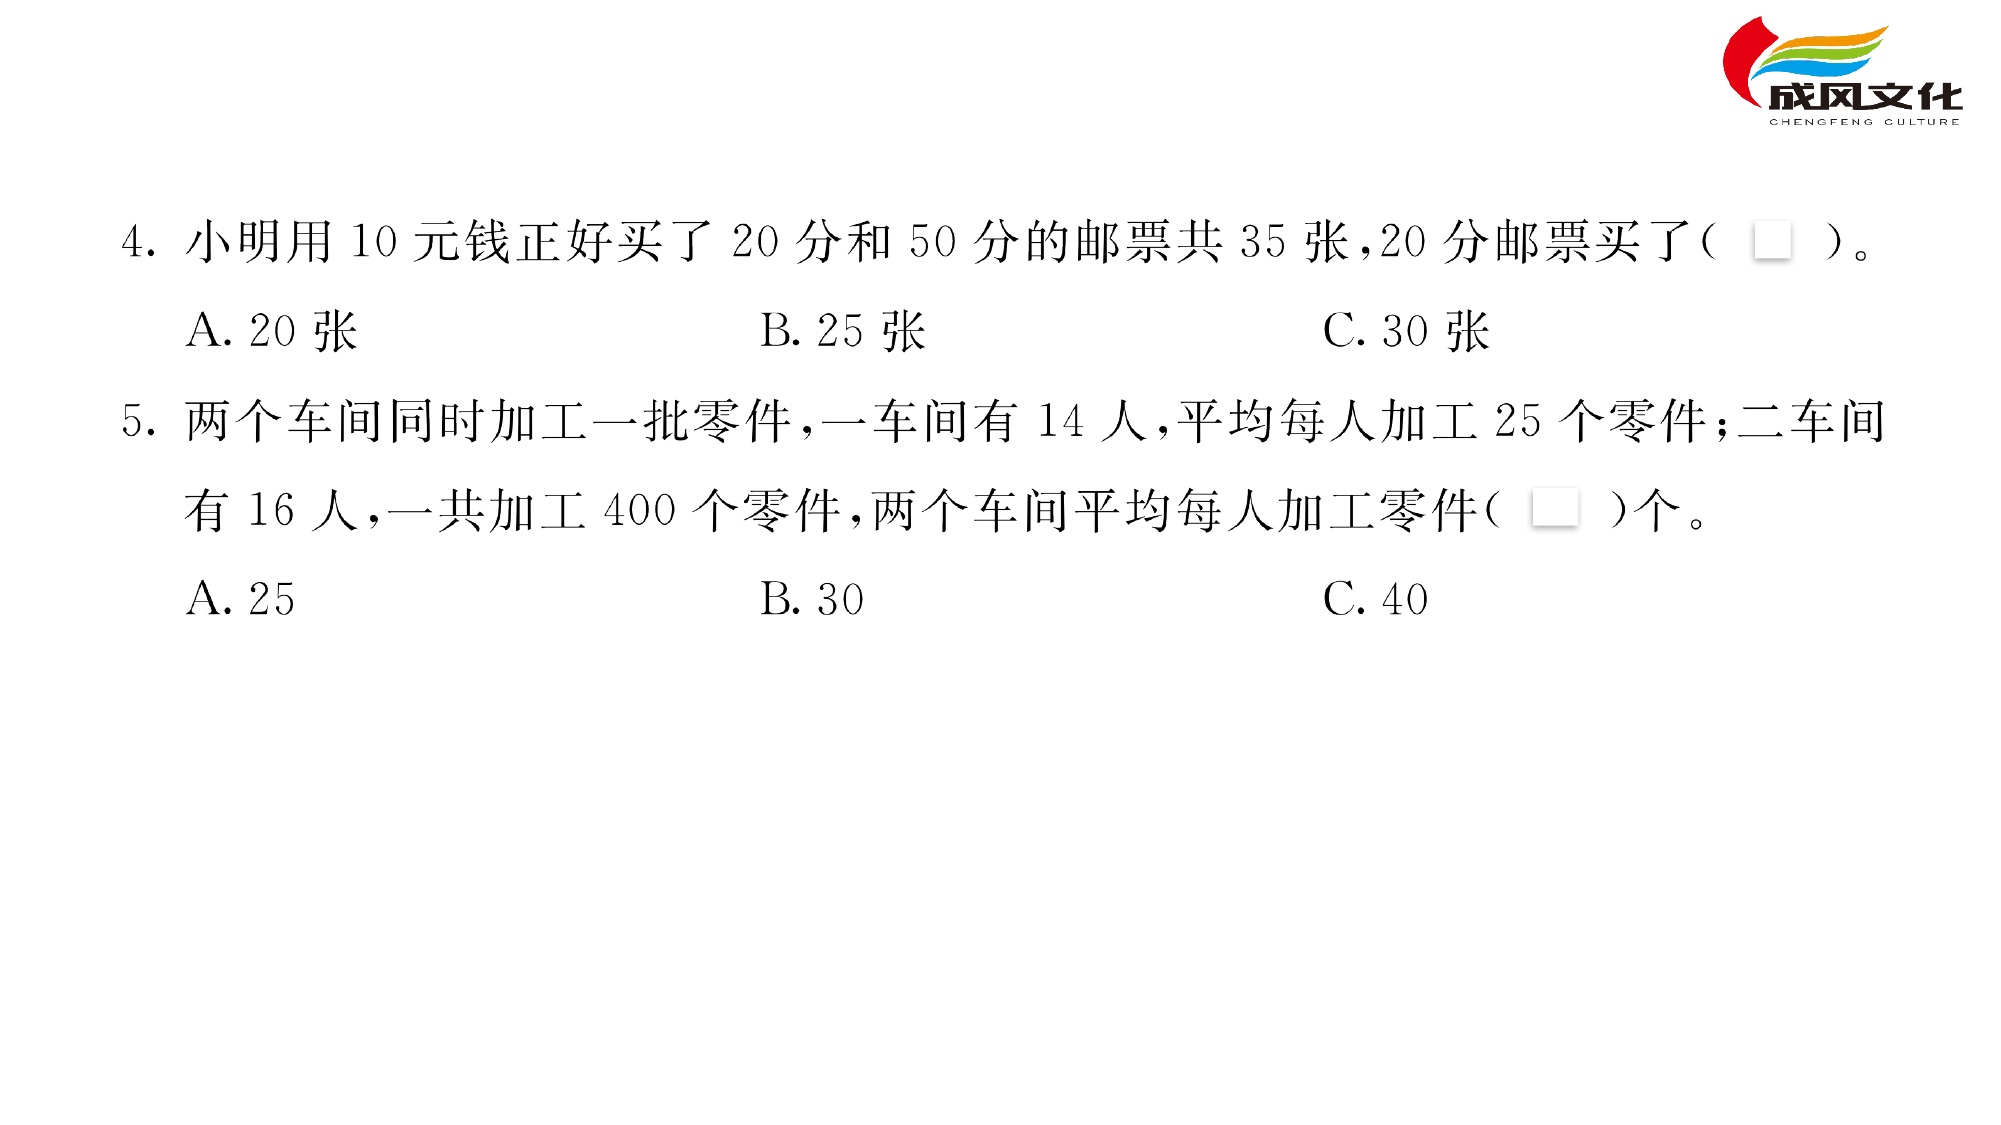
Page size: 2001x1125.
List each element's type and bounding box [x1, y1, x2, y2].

picture [117, 176, 2000, 639]
picture [1708, 0, 1986, 136]
